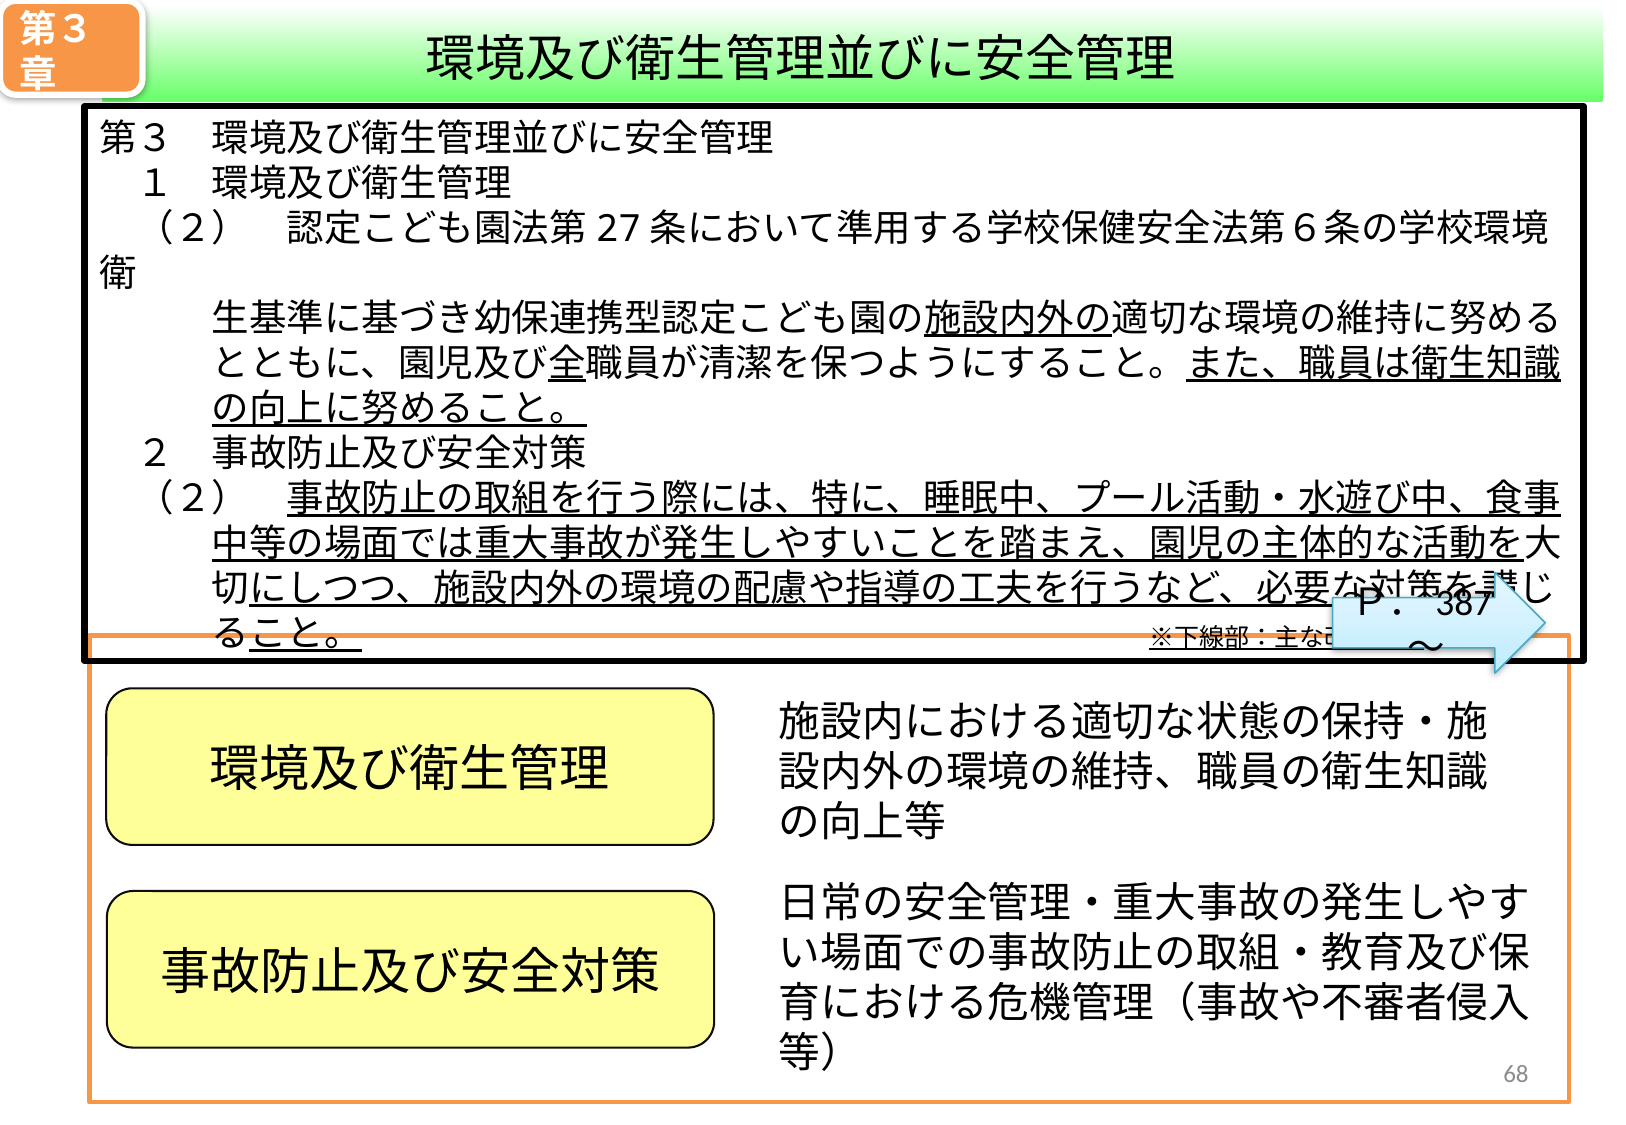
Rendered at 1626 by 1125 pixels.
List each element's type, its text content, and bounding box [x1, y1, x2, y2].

text_box 日常の安全管理・重大事故の発生しやすい場面での事故防止の取組・教育及び保育における危機管理（事故や不審者侵入等） [764, 868, 1546, 1084]
text_box [87, 661, 1571, 1104]
text_box Ｐ．387～ [1331, 571, 1546, 674]
text_box 環境及び衛生管理並びに安全管理 [410, 18, 1451, 94]
text_box 第３ 環境及び衛生管理並びに安全管理 １ 環境及び衛生管理 （２） 認定こども園法第27条において準用する学校保健安全法第６条の学校環境衛 生基準に基づき幼保連携型認定こども園の施設内外の適切な環境の維持に努める とともに、園児及び全職員が清潔を保つようにすること。また、職員は衛生知識 の向上に努めること。 ２ 事故防止及び安全対策 （２） 事故防止の取組を行う際には、特に、睡眠中、プール活動・水遊び中、食事 中等の場面では重大事故が発生しやすいことを踏まえ、園児の主体的な活動を大 切にしつつ、施設内外の環境の配慮や指導の工夫を行うなど、必要な対策を講じ ること。 ※下線部：主な改訂箇所 [84, 106, 1584, 661]
text_box 施設内における適切な状態の保持・施設内外の環境の維持、職員の衛生知識の向上等 [764, 687, 1544, 853]
slide_number 67 [1164, 1042, 1544, 1103]
text_box [146, 5, 1604, 59]
text_box 環境及び衛生管理 [104, 686, 716, 847]
text_box 第３章 [0, 0, 146, 98]
text_box [134, 69, 1604, 104]
text_box 事故防止及び安全対策 [104, 888, 717, 1050]
